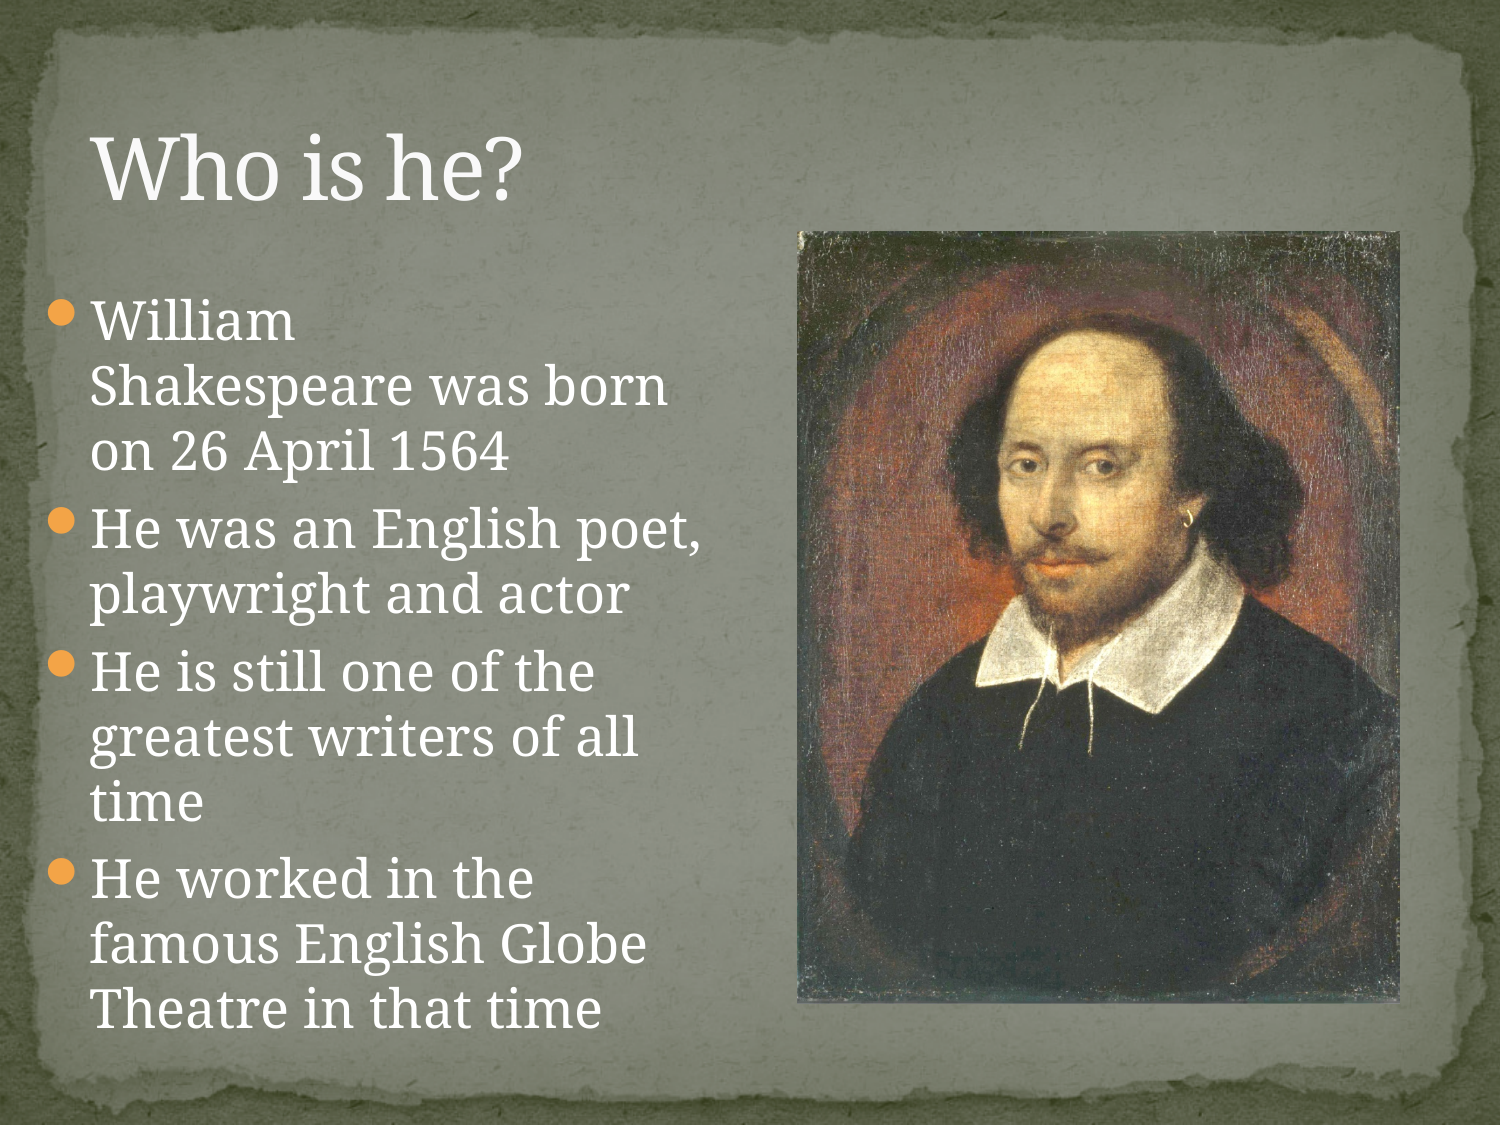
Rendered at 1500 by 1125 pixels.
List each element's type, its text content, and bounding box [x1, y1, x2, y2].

title Who is he? [74, 24, 1425, 225]
picture [797, 231, 1400, 1004]
list William Shakespeare was born on 26 April 1564 He was an English poet, playwright and actor He is still one of the greatest writers of all time He worked in the famous English Globe Theatre in that time [29, 278, 723, 1065]
